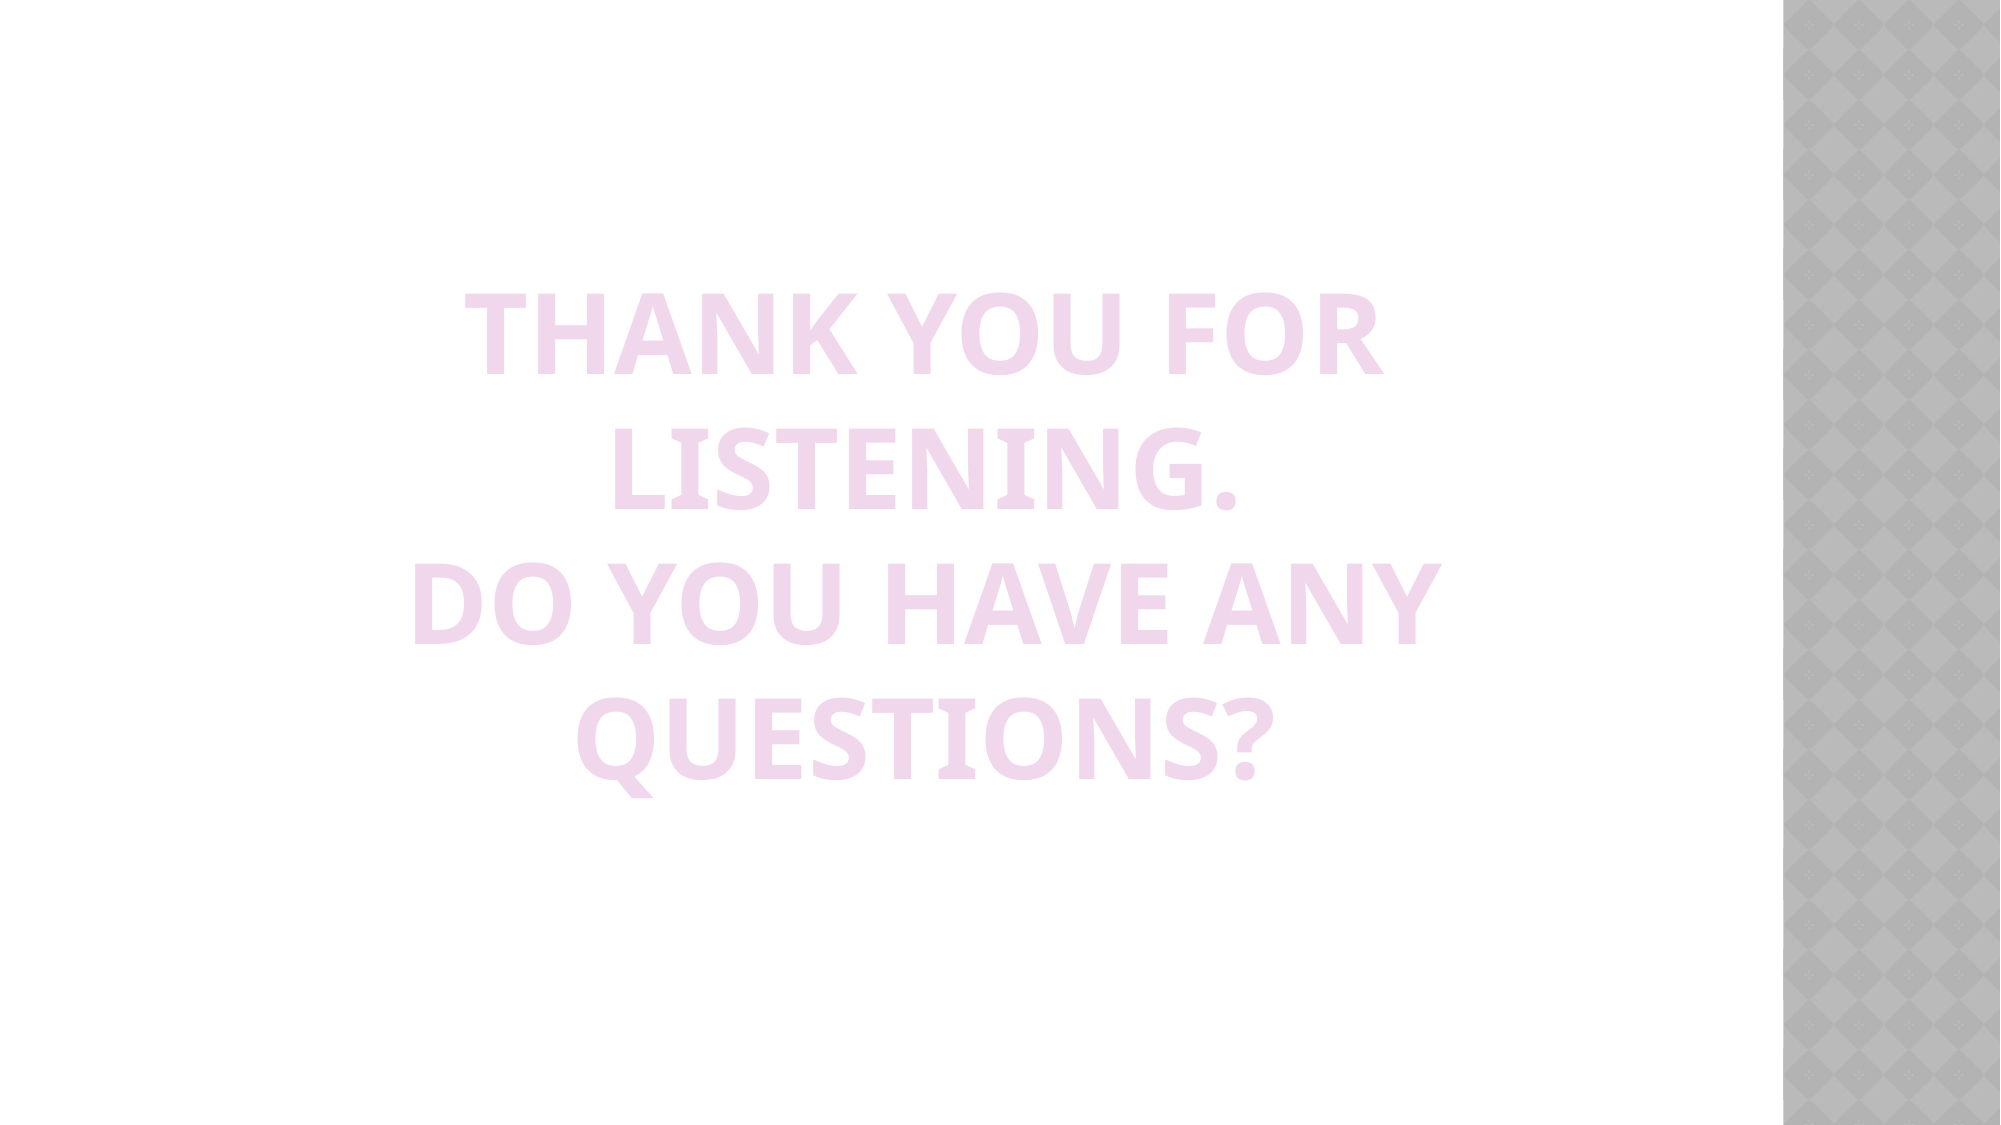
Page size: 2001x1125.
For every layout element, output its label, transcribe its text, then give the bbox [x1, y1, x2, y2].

text_box THANK YOU FOR LISTENING. DO YOU HAVE ANY QUESTIONS? [159, 254, 1689, 810]
